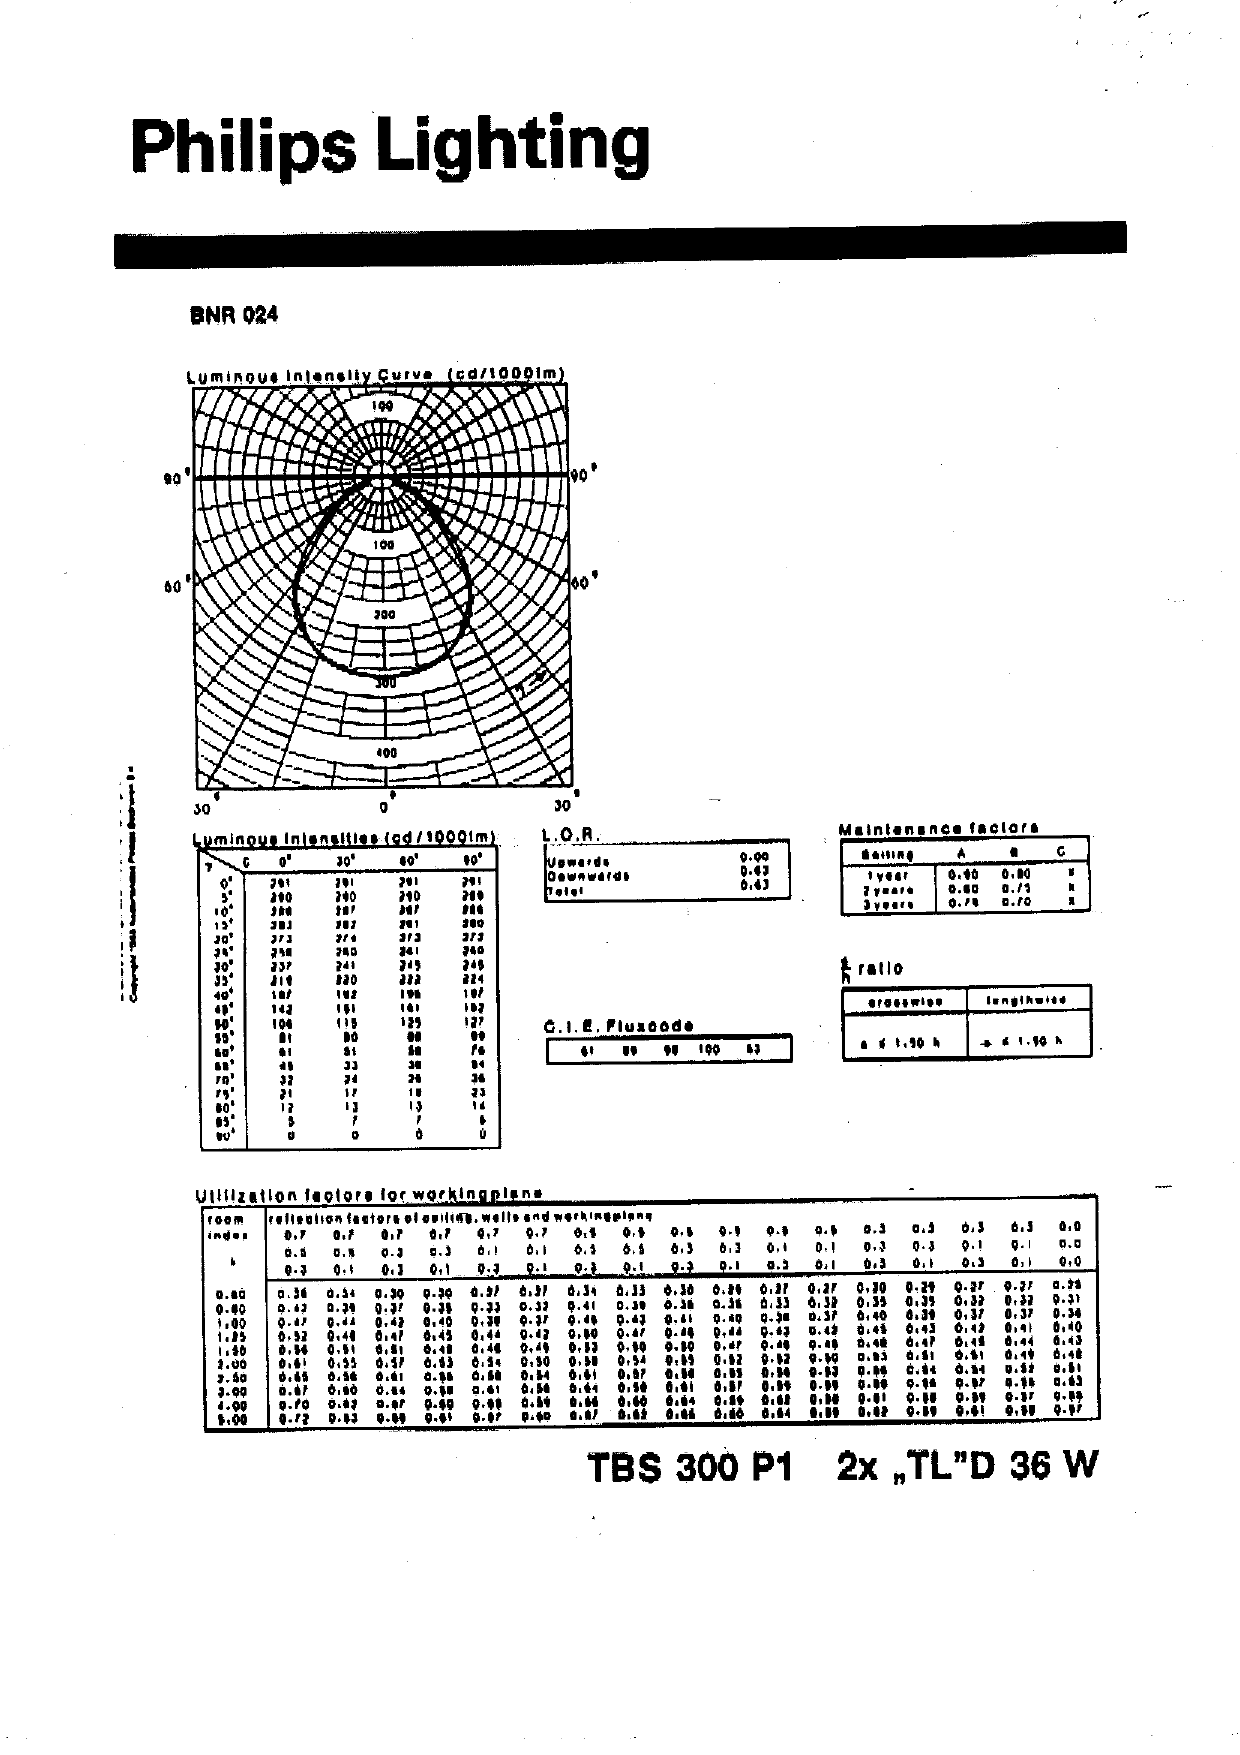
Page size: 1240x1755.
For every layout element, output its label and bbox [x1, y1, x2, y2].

text_box [0, 0, 1240, 1754]
